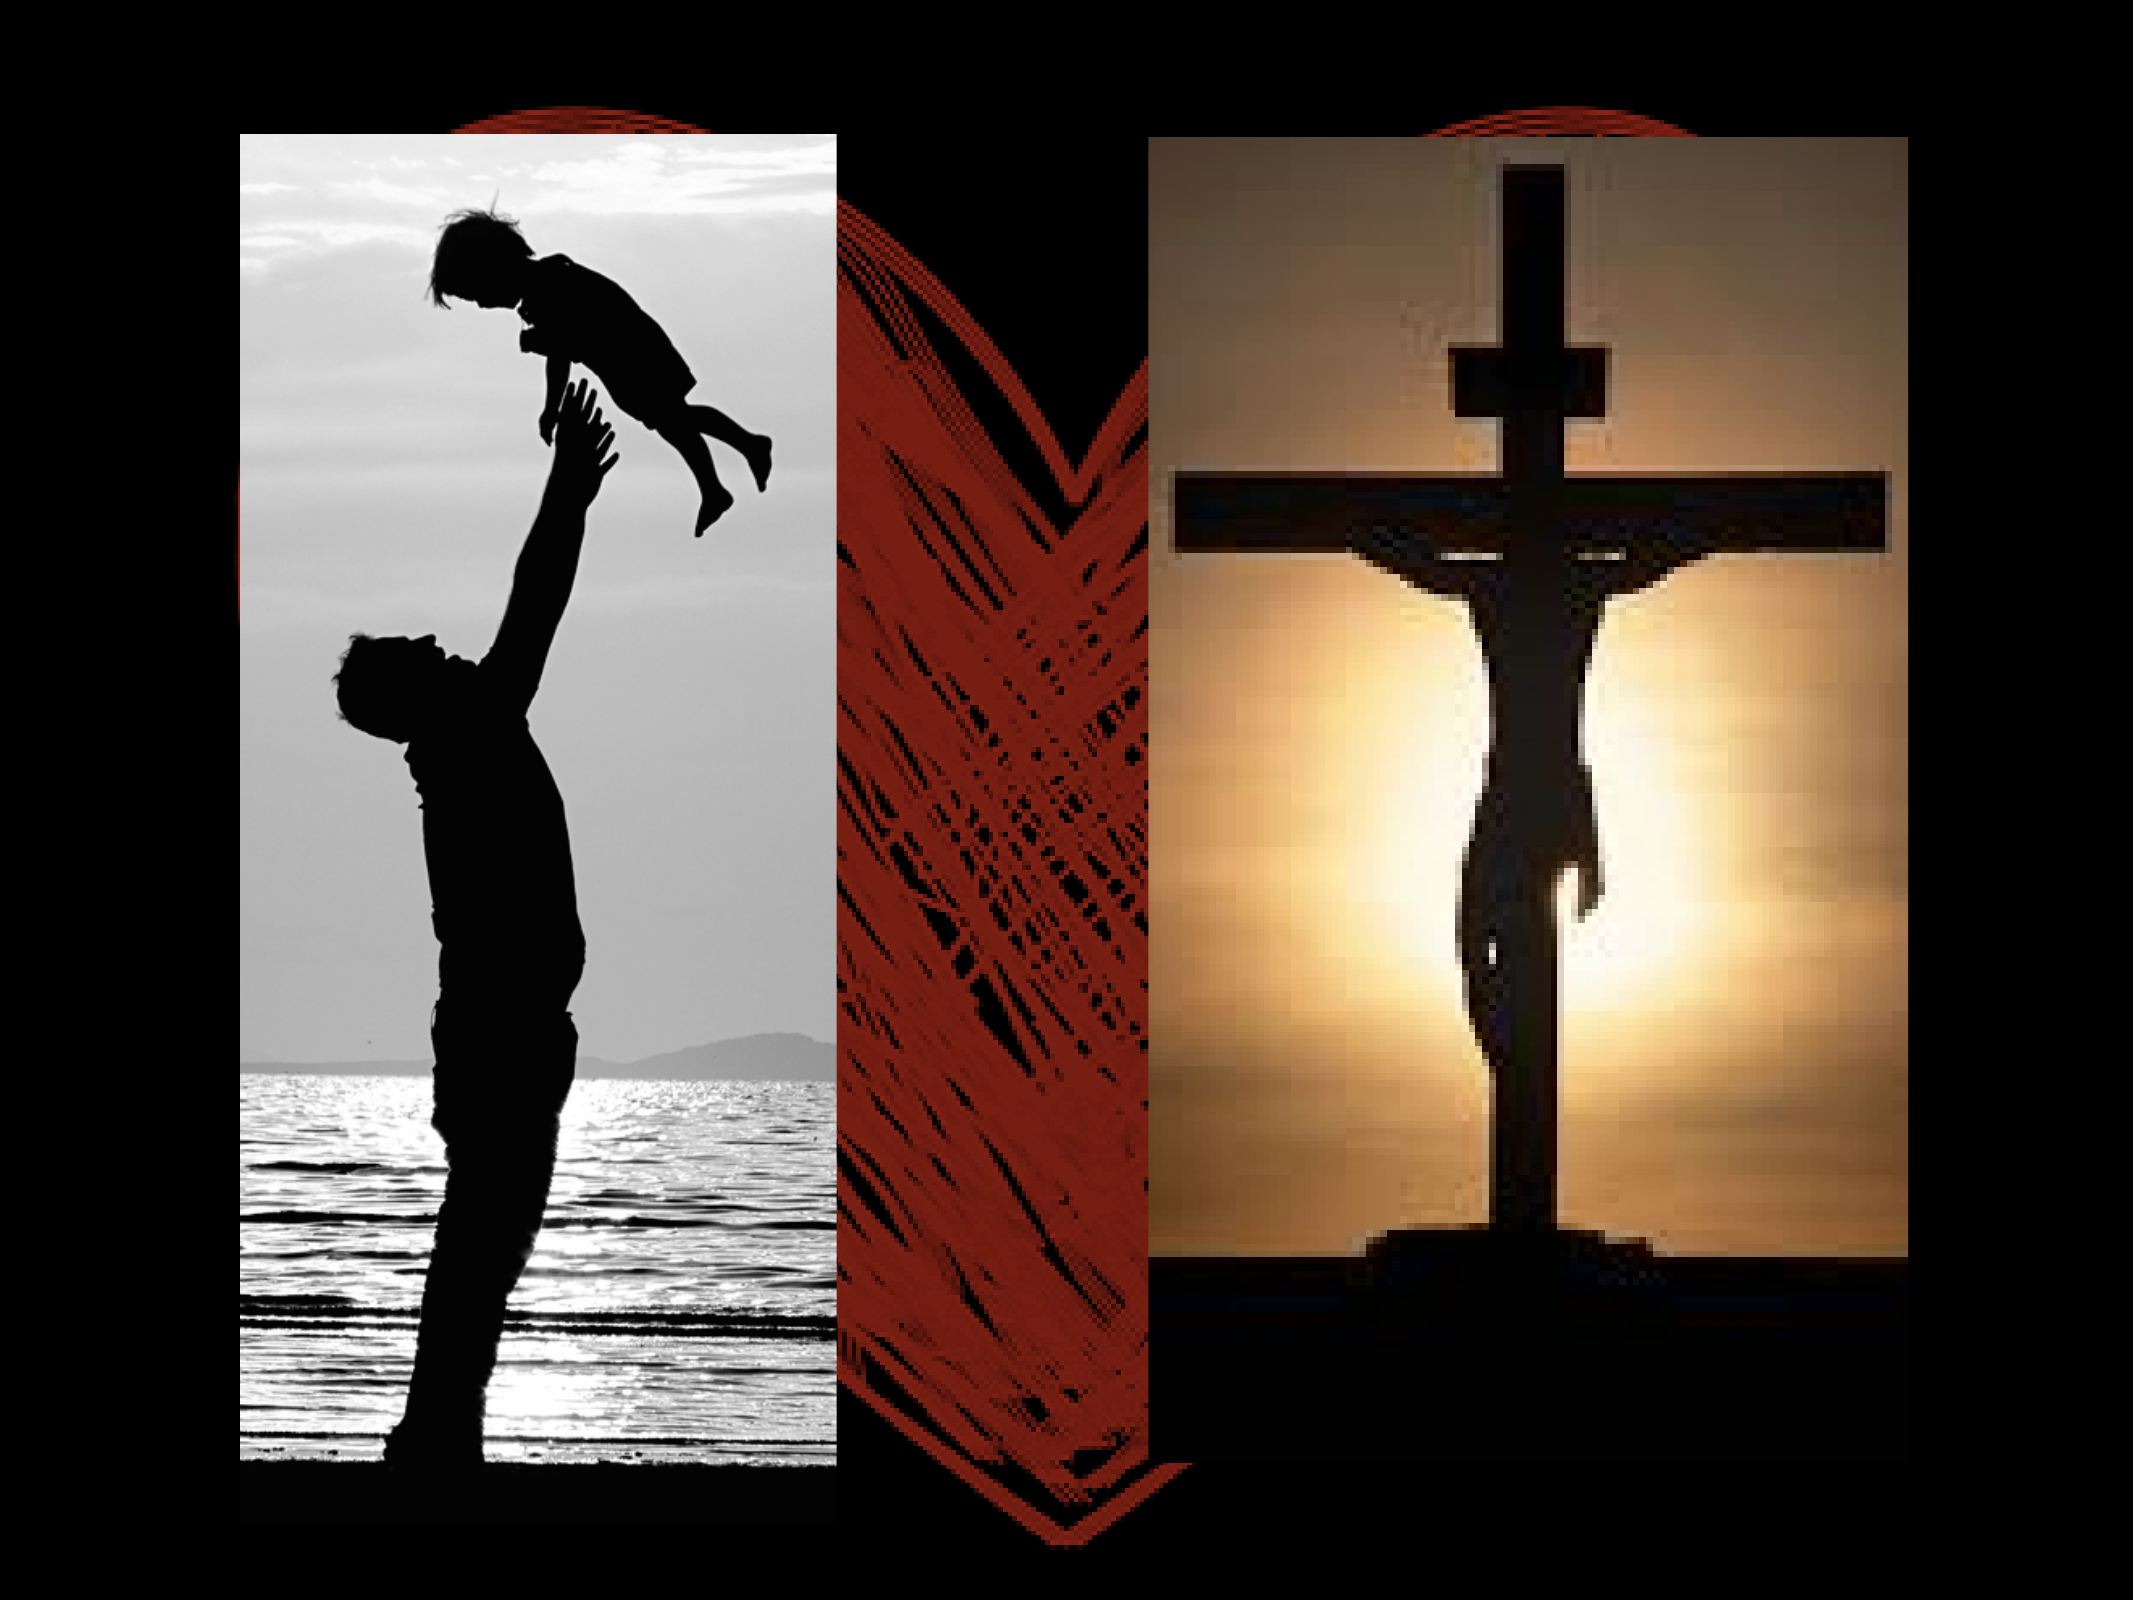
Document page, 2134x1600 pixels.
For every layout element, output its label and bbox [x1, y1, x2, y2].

picture [233, 106, 1909, 1551]
